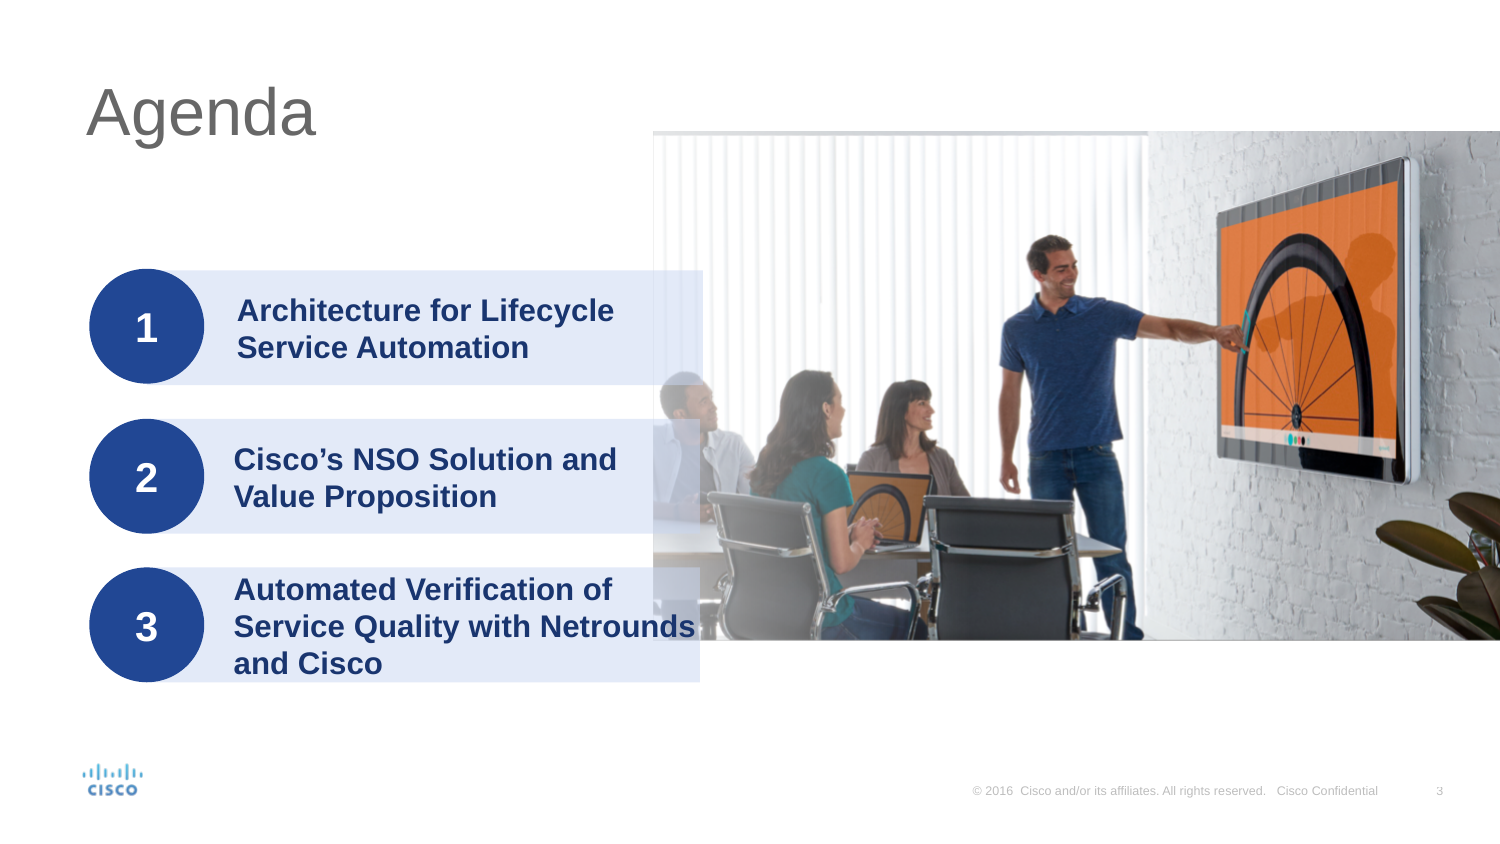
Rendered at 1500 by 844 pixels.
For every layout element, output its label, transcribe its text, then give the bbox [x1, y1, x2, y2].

picture [77, 758, 149, 803]
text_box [89, 418, 701, 534]
title Agenda [71, 55, 1441, 176]
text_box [89, 567, 701, 683]
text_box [476, 131, 1500, 747]
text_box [89, 268, 704, 386]
